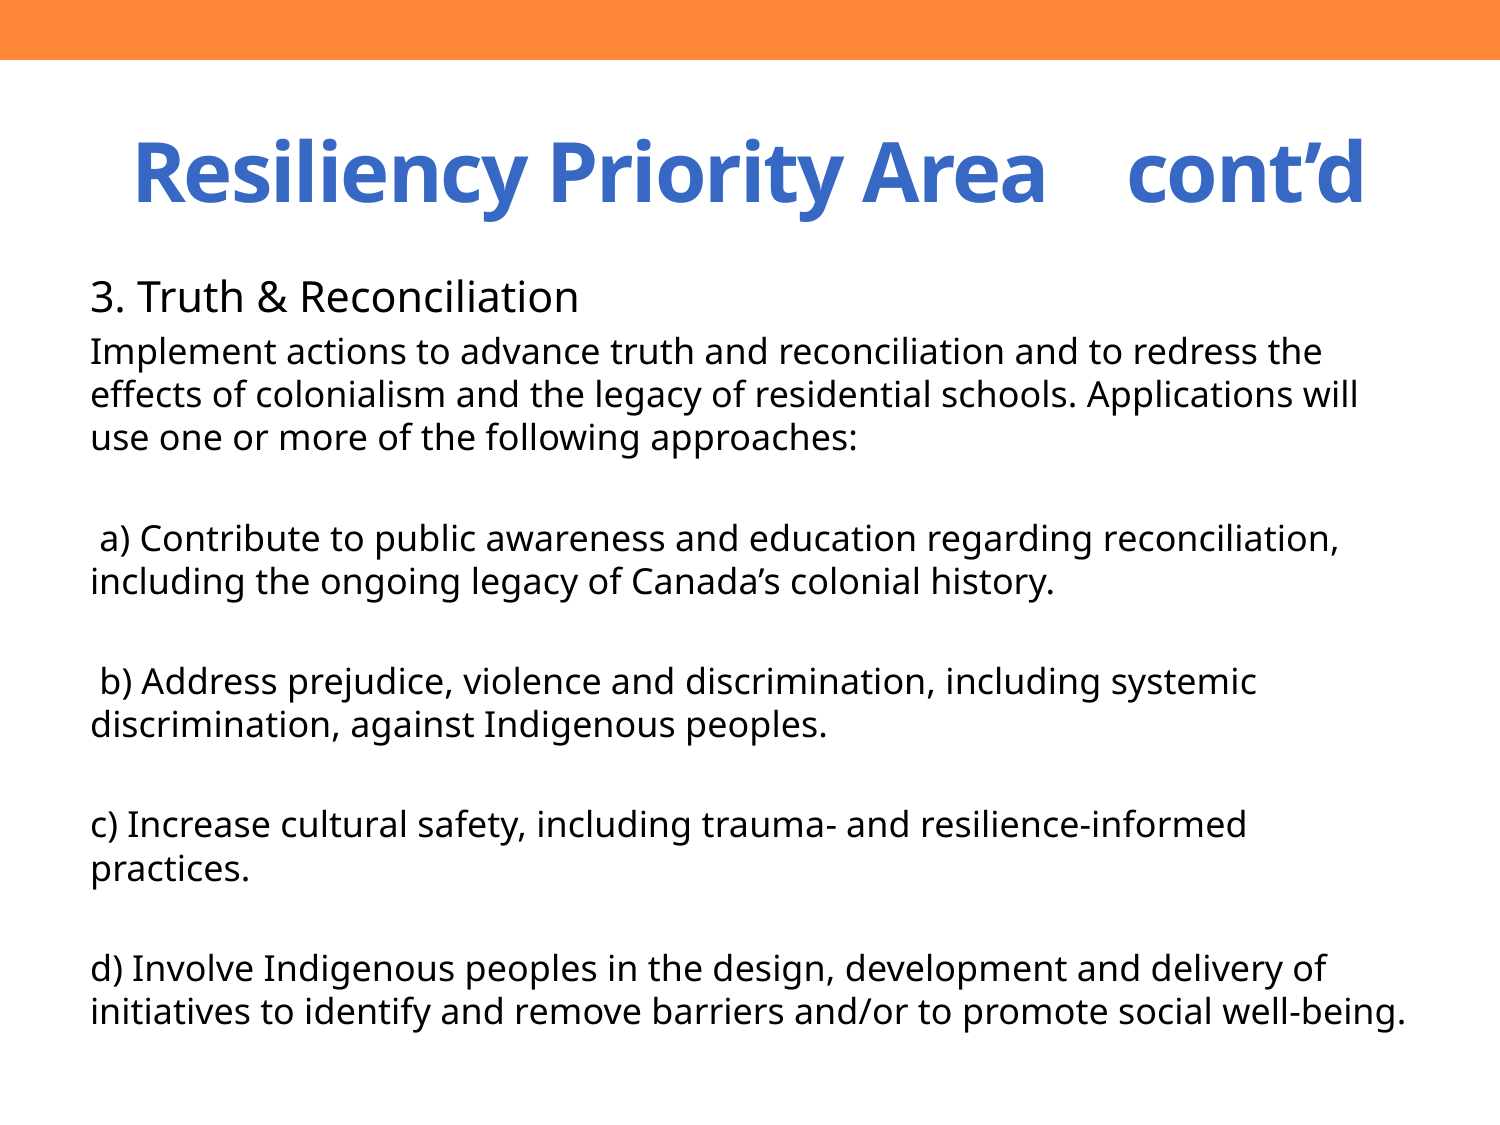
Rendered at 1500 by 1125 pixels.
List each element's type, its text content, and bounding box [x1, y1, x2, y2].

list 3. Truth & Reconciliation Implement actions to advance truth and reconciliation and to redress the effects of colonialism and the legacy of residential schools. Applications will use one or more of the following approaches: a) Contribute to public awareness and education regarding reconciliation, including the ongoing legacy of Canada’s colonial history. b) Address prejudice, violence and discrimination, including systemic discrimination, against Indigenous peoples. c) Increase cultural safety, including trauma- and resilience-informed practices. d) Involve Indigenous peoples in the design, development and delivery of initiatives to identify and remove barriers and/or to promote social well-being. [75, 262, 1425, 1063]
title Resiliency Priority Area cont’d [75, 87, 1425, 250]
